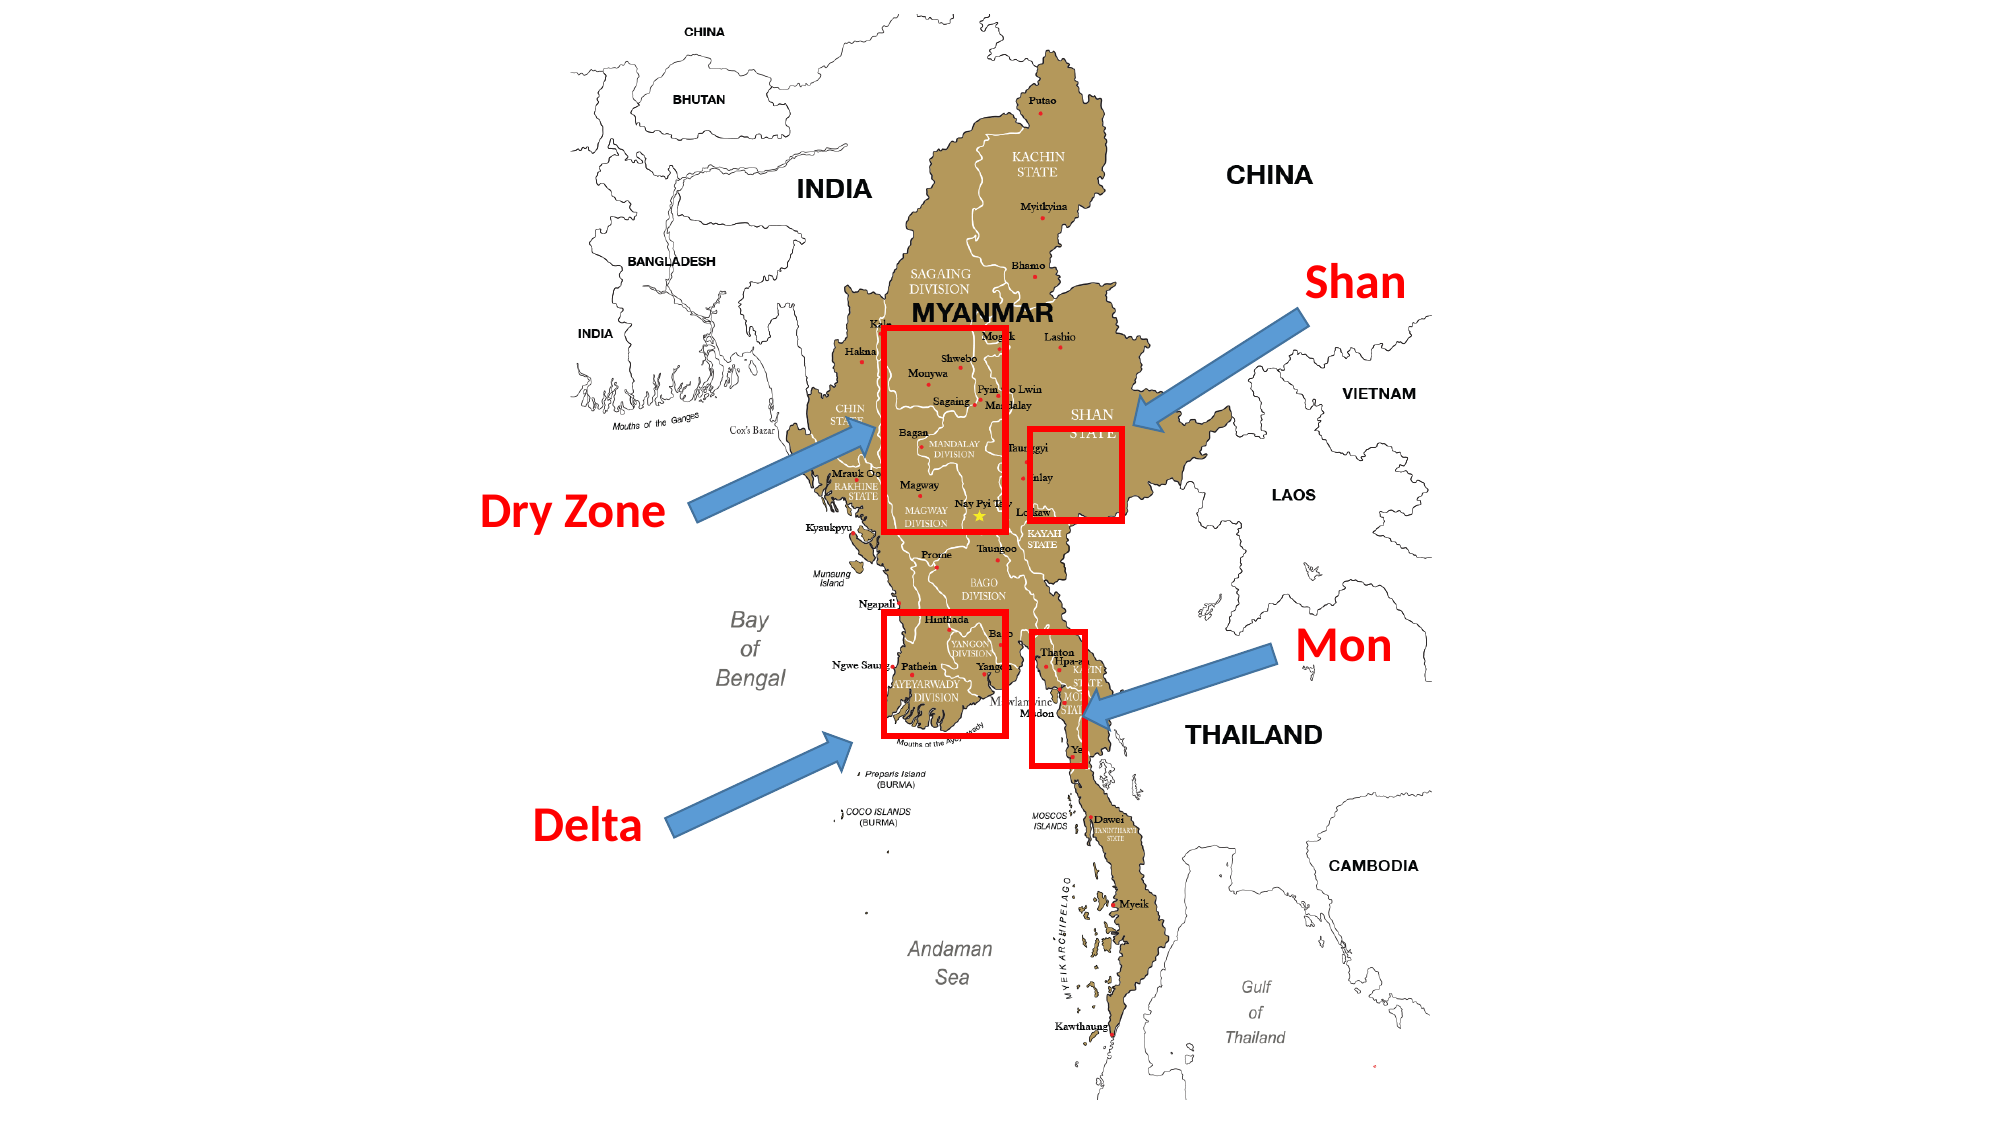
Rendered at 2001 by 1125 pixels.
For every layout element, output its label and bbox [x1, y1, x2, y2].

text_box [465, 328, 1006, 546]
text_box [1030, 241, 1562, 521]
picture [517, 0, 1483, 1125]
text_box [517, 612, 1006, 861]
text_box [1032, 603, 1420, 767]
